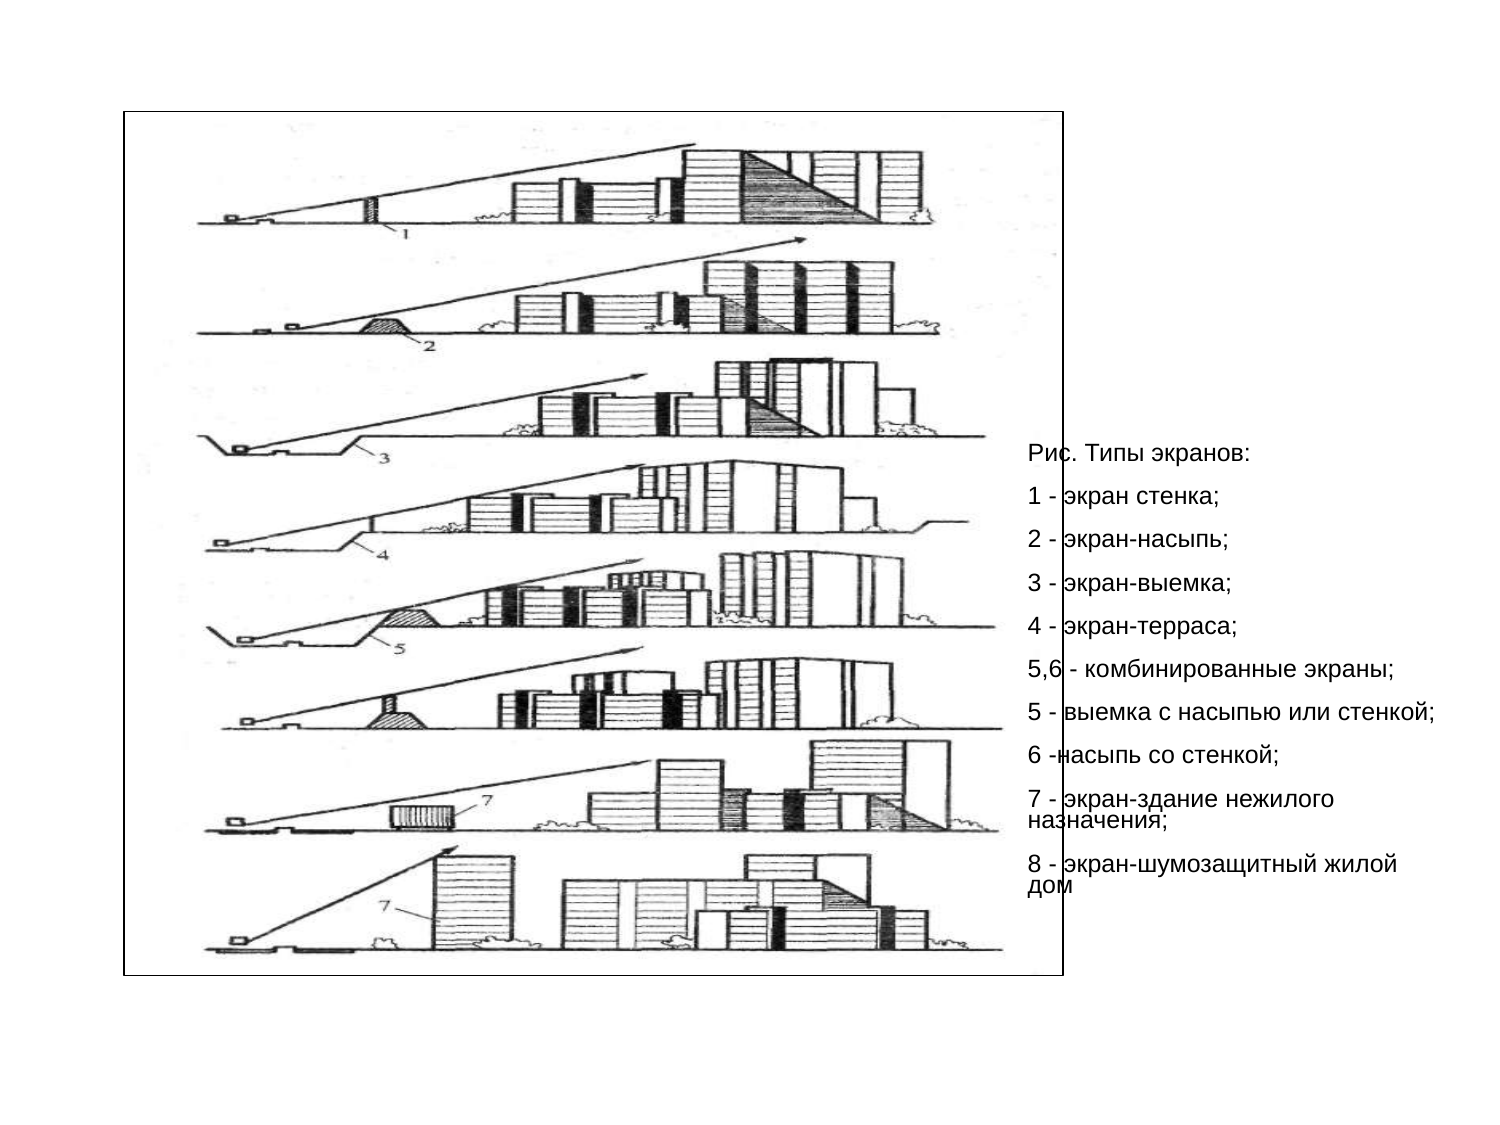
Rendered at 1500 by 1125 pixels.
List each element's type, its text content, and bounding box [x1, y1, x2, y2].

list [124, 112, 1063, 976]
text_box Рис. Типы экранов: 1 - экран стенка; 2 - экран-насыпь; 3 - экран-выемка; 4 - экран-терраса; 5,6 - комбинированные экраны; 5 - выемка с насыпью или стенкой; 6 -насыпь со стенкой; 7 - экран-здание нежилого назначения; 8 - экран-шумозащитный жилой дом [1066, 437, 1463, 907]
